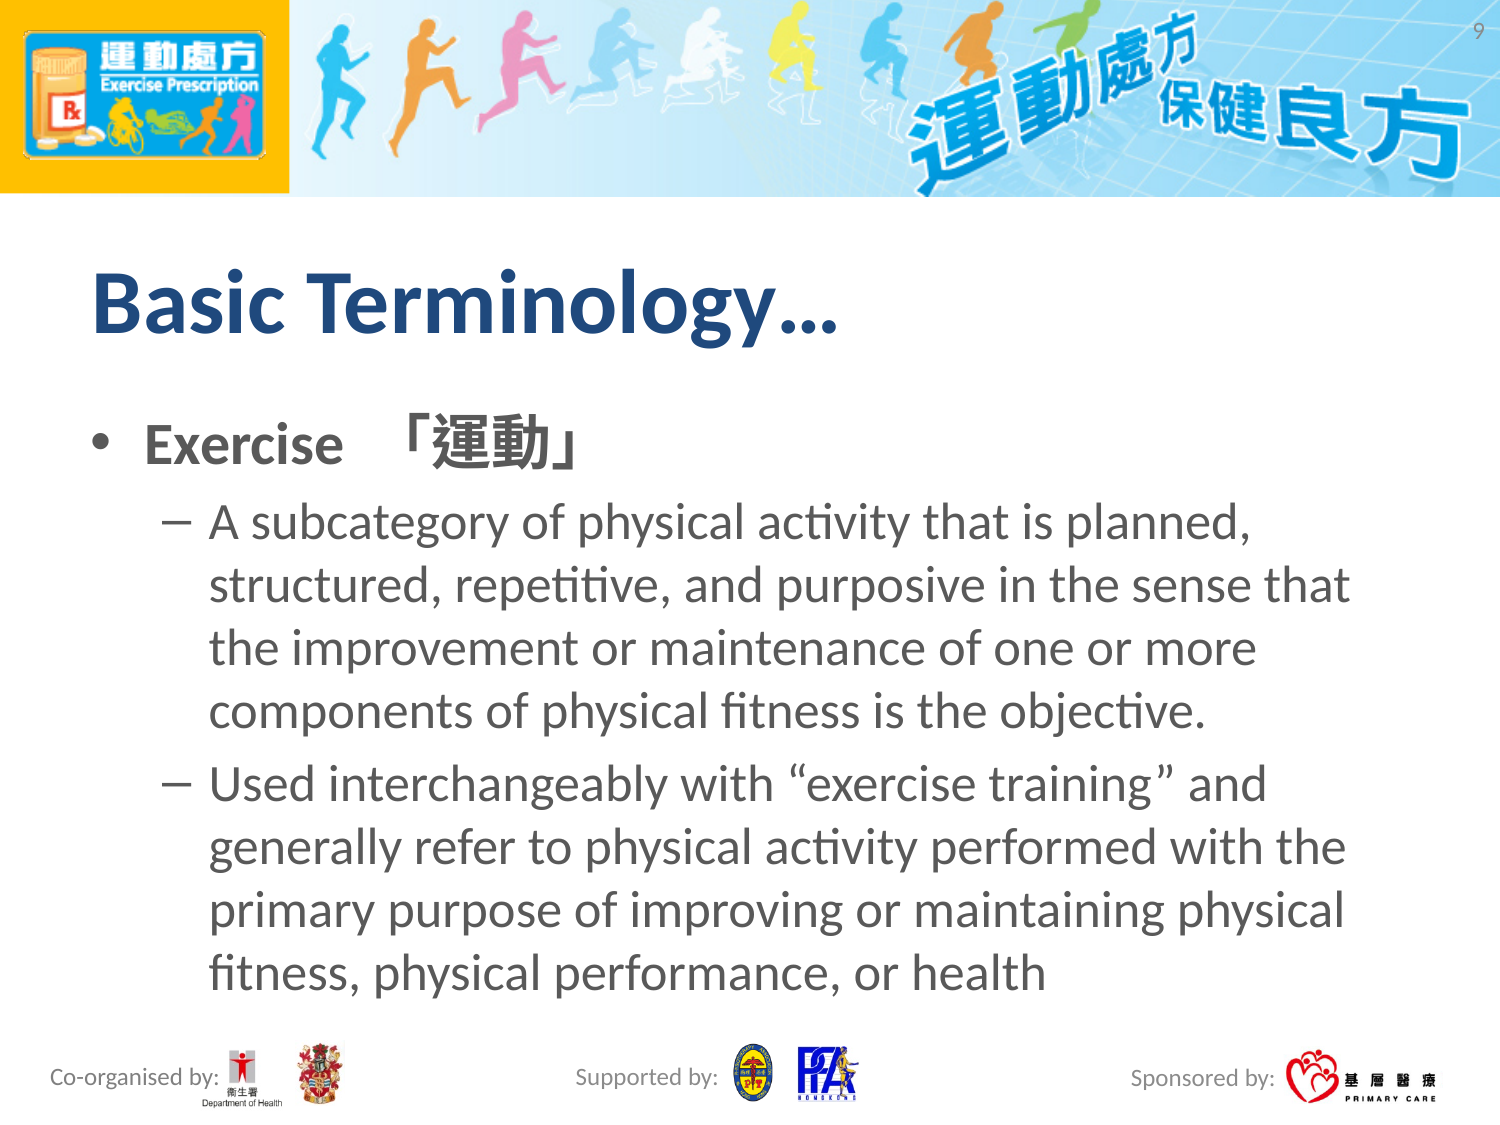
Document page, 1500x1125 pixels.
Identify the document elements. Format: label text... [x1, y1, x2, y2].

picture [1280, 1046, 1443, 1106]
picture [980, 124, 989, 129]
picture [797, 1046, 860, 1102]
picture [2, 0, 1500, 197]
picture [948, 101, 964, 109]
list Exercise 「運動」 A subcategory of physical activity that is planned, structured, repetitive, and purposive in the sense that the improvement or maintenance of one or more components of physical fitness is the objective. Used interchangeably with “exercise training” and generally refer to physical activity performed with the primary purpose of improving or maintaining physical fitness, physical performance, or health [74, 396, 1426, 1012]
picture [978, 114, 987, 119]
title Basic Terminology… [76, 219, 1428, 374]
picture [23, 29, 266, 160]
picture [194, 1038, 290, 1120]
slide_number 9 [1149, 0, 1500, 60]
picture [959, 133, 969, 138]
picture [731, 1042, 773, 1102]
picture [975, 91, 990, 98]
picture [295, 1040, 345, 1106]
